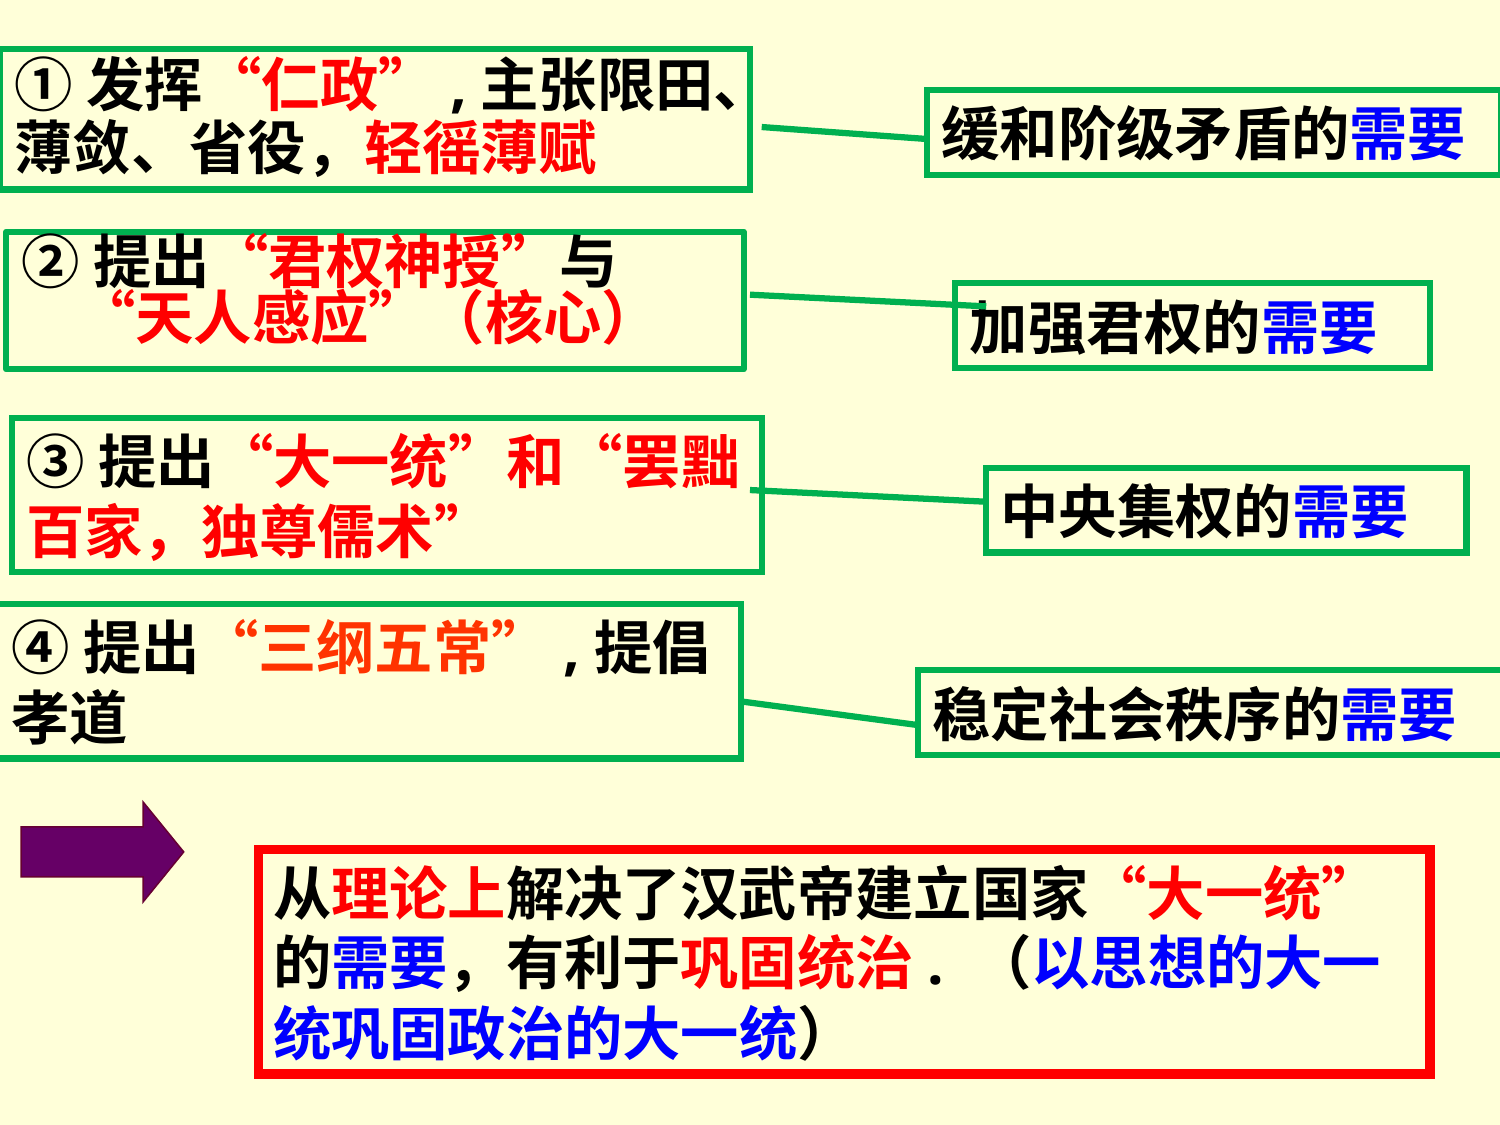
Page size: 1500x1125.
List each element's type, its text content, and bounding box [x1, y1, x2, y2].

text_box 稳定社会秩序的需要 [917, 670, 1500, 755]
text_box 缓和阶级矛盾的需要 [927, 90, 1500, 175]
text_box 中央集权的需要 [986, 467, 1467, 553]
text_box 加强君权的需要 [955, 283, 1431, 369]
list ②提出“君权神授”与“天人感应”（核心） [5, 231, 744, 370]
text_box ③提出“大一统”和“罢黜百家，独尊儒术” [11, 417, 762, 573]
text_box [21, 801, 184, 902]
text_box 从理论上解决了汉武帝建立国家“大一统”的需要，有利于巩固统治. （以思想的大一统巩固政治的大一统） [258, 849, 1431, 1074]
text_box ④提出“三纲五常”,提倡孝道 [0, 603, 741, 759]
text_box ①发挥“仁政”,主张限田、薄敛、省役，轻徭薄赋 [0, 48, 750, 190]
